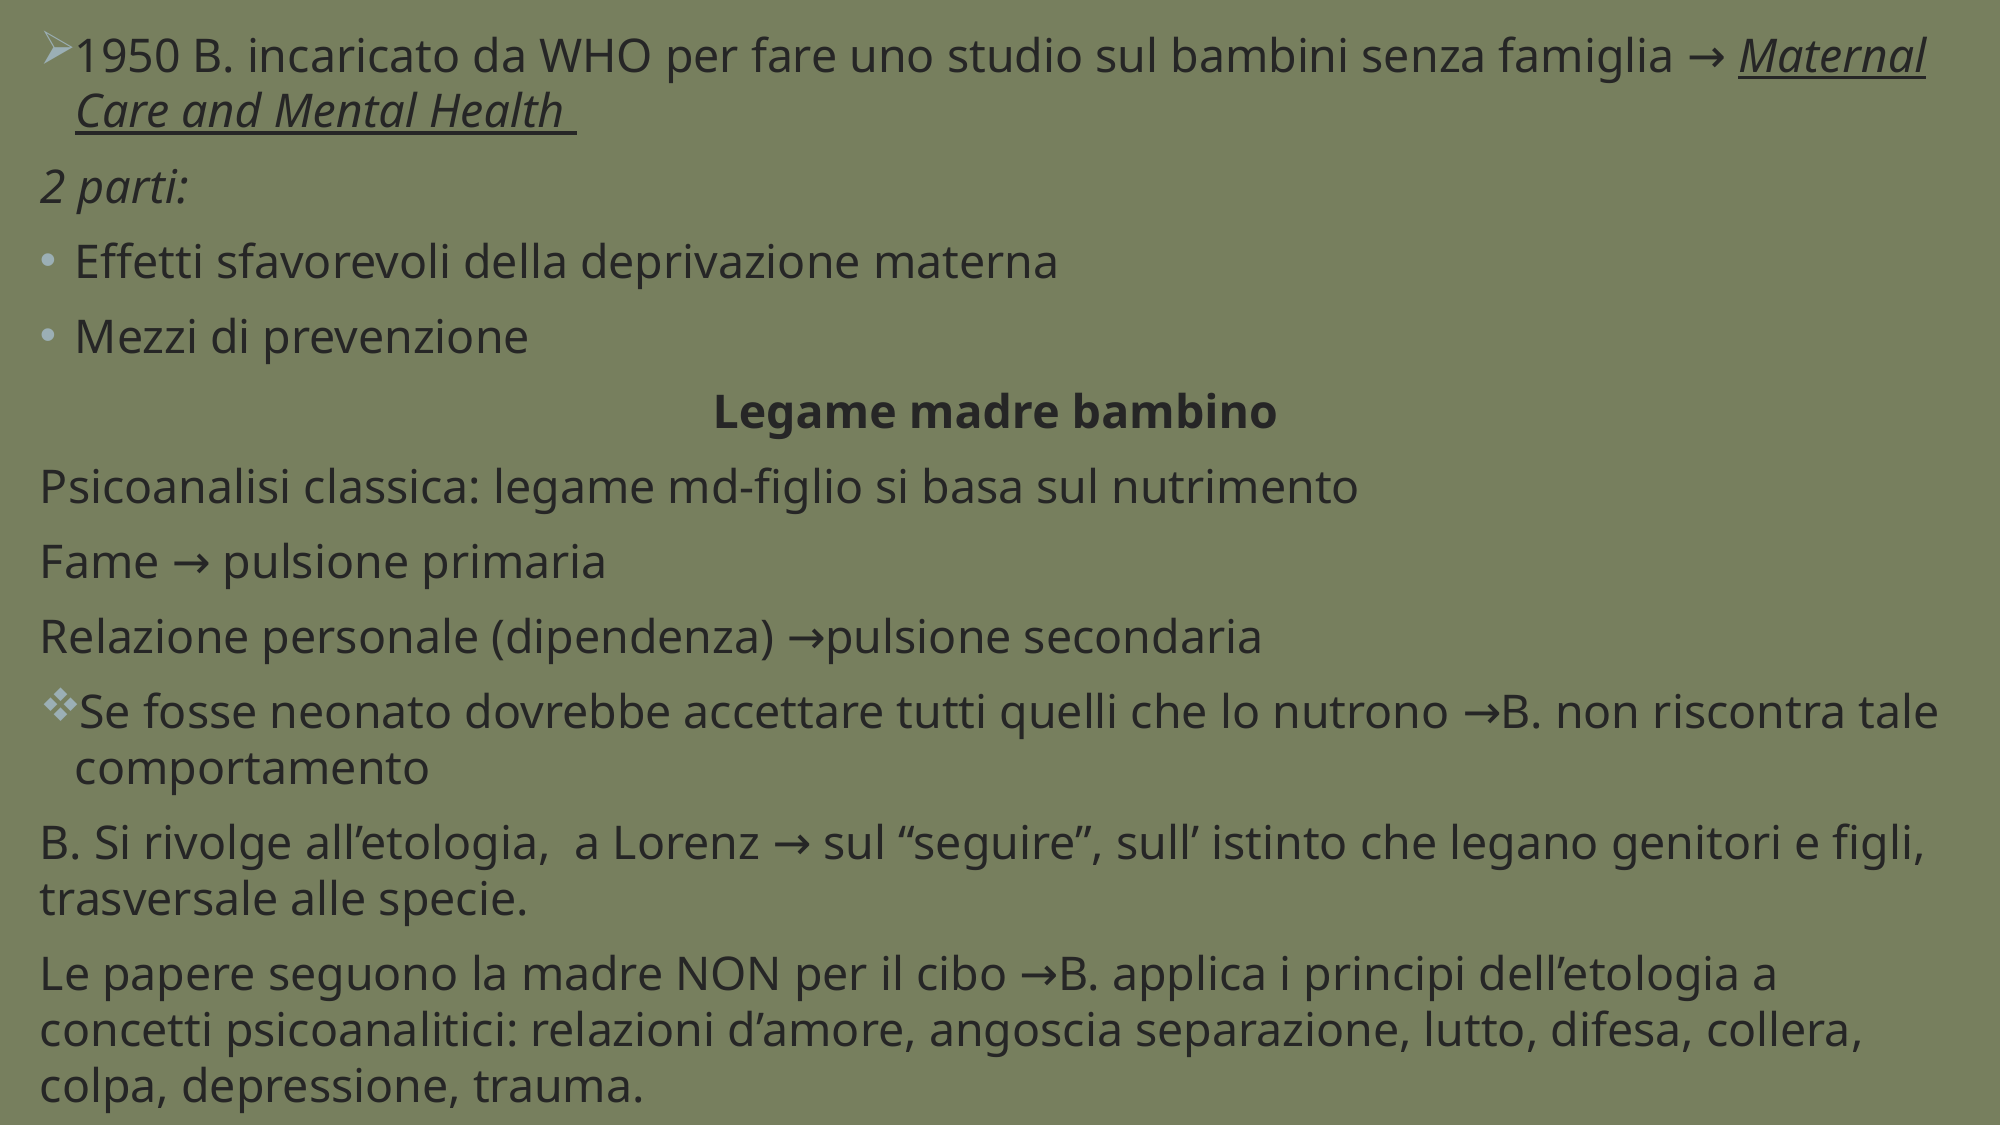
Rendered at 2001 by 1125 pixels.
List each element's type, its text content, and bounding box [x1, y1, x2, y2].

list 1950 B. incaricato da WHO per fare uno studio sul bambini senza famiglia → Maternal Care and Mental Health 2 parti: Effetti sfavorevoli della deprivazione materna Mezzi di prevenzione Legame madre bambino Psicoanalisi classica: legame md-figlio si basa sul nutrimento Fame → pulsione primaria Relazione personale (dipendenza) →pulsione secondaria Se fosse neonato dovrebbe accettare tutti quelli che lo nutrono →B. non riscontra tale comportamento B. Si rivolge all’etologia, a Lorenz → sul “seguire”, sull’ istinto che legano genitori e figli, trasversale alle specie. Le papere seguono la madre NON per il cibo →B. applica i principi dell’etologia a concetti psicoanalitici: relazioni d’amore, angoscia separazione, lutto, difesa, collera, colpa, depressione, trauma. [24, 18, 1966, 1125]
